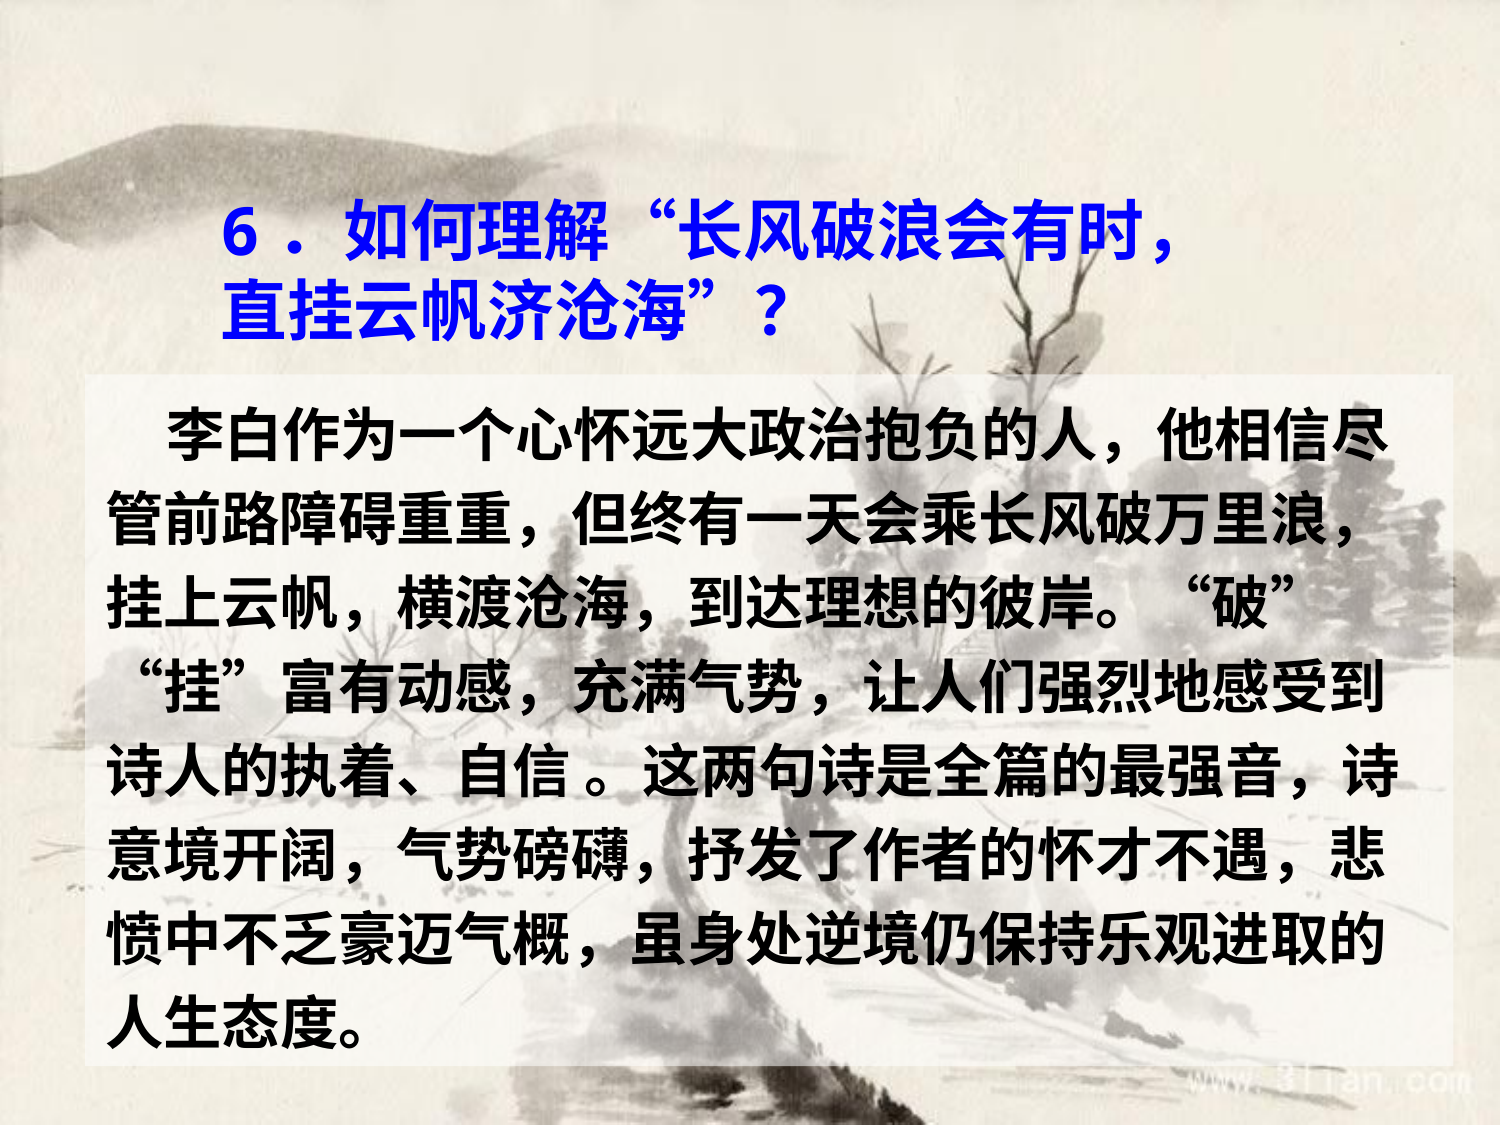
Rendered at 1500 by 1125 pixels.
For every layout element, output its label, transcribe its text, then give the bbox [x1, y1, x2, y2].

text_box 6．如何理解“长风破浪会有时， 直挂云帆济沧海”？ [200, 179, 1231, 359]
text_box 李白作为一个心怀远大政治抱负的人，他相信尽管前路障碍重重，但终有一天会乘长风破万里浪，挂上云帆，横渡沧海，到达理想的彼岸。“破”“挂”富有动感，充满气势，让人们强烈地感受到诗人的执着、自信 。这两句诗是全篇的最强音，诗意境开阔，气势磅礴，抒发了作者的怀才不遇，悲愤中不乏豪迈气概，虽身处逆境仍保持乐观进取的人生态度。 [85, 374, 1454, 1067]
picture [0, 0, 1500, 1125]
